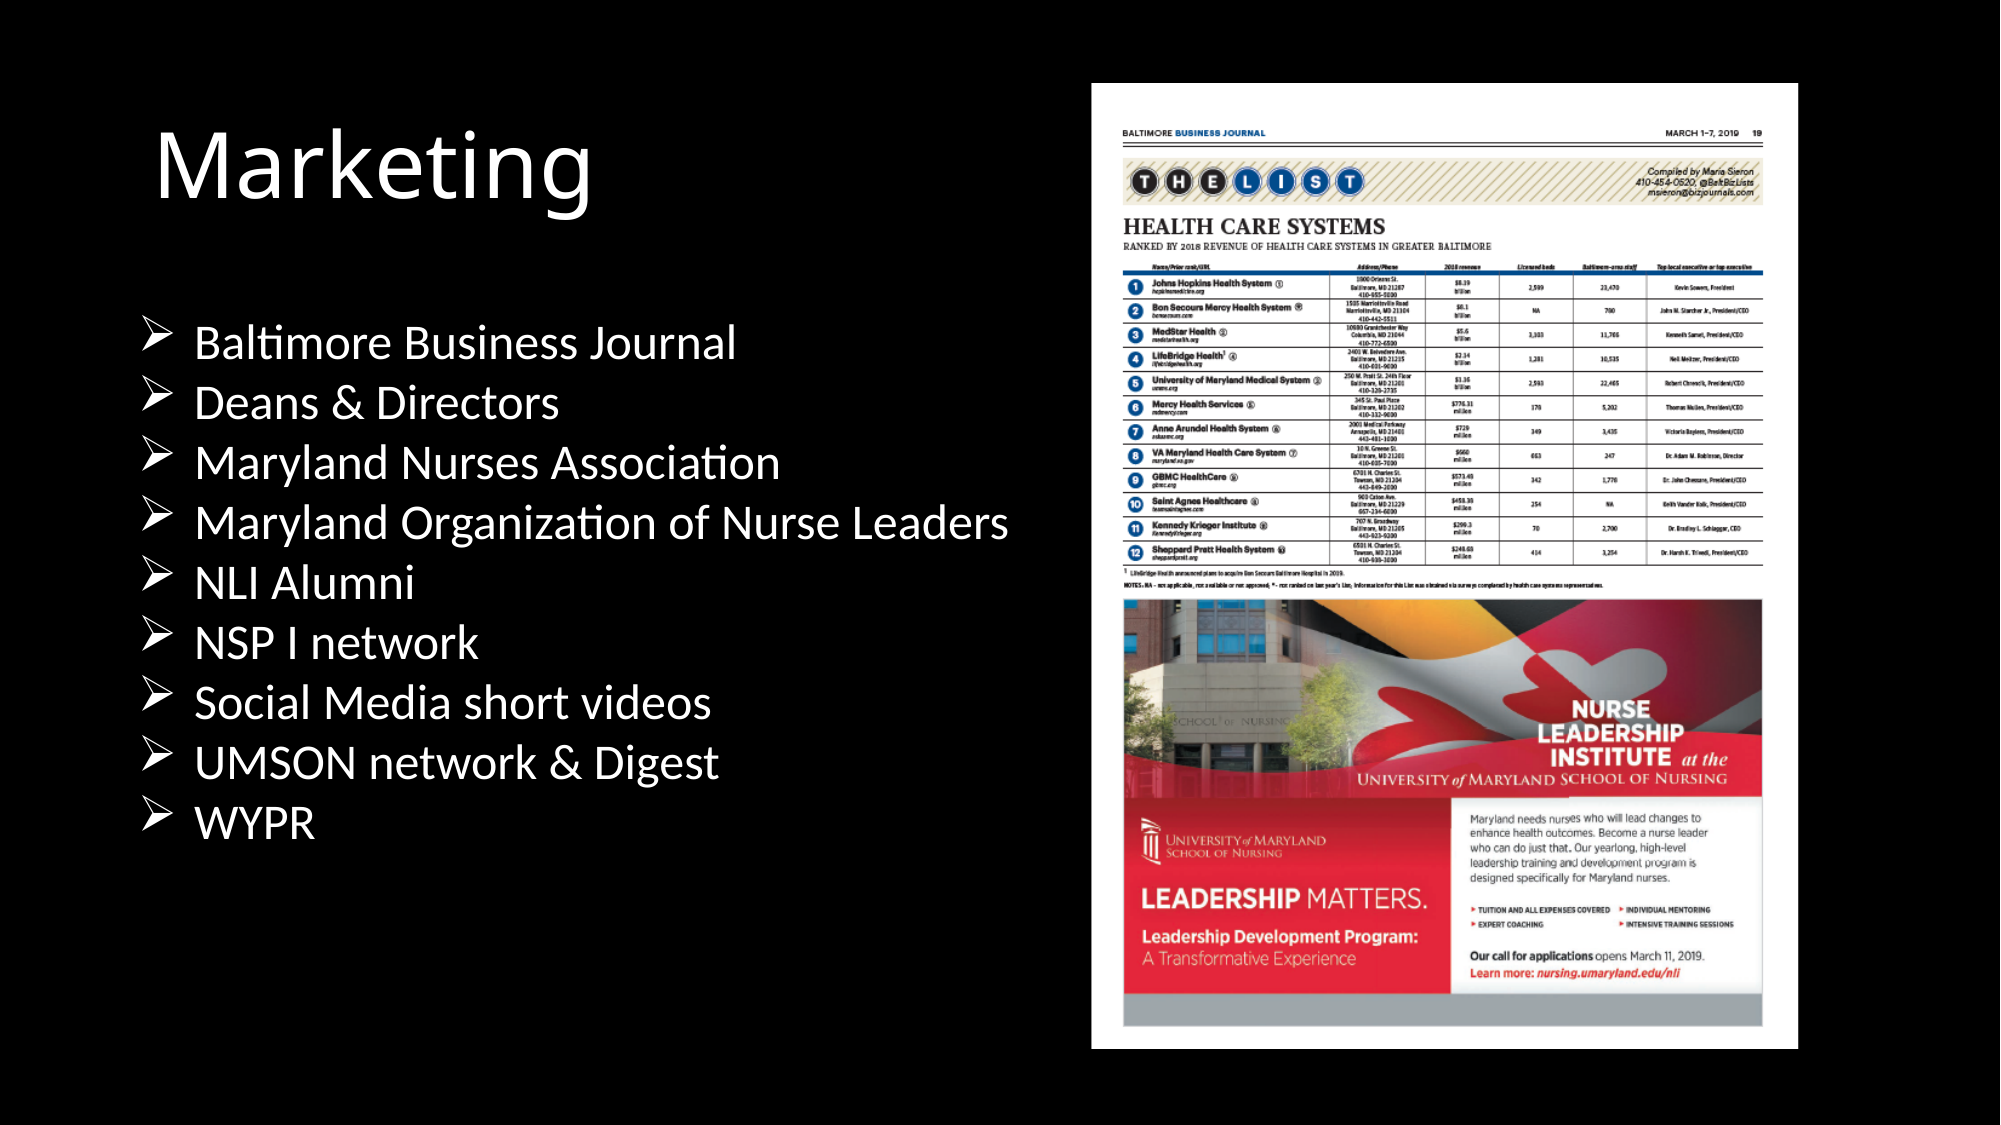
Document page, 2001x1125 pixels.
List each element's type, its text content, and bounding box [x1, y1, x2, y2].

picture [1060, 83, 1847, 1049]
title Marketing [137, 59, 1863, 278]
text_box Baltimore Business Journal Deans & Directors Maryland Nurses Association Maryland Organization of Nurse Leaders NLI Alumni NSP I network Social Media short videos UMSON network & Digest WYPR [123, 301, 1060, 857]
